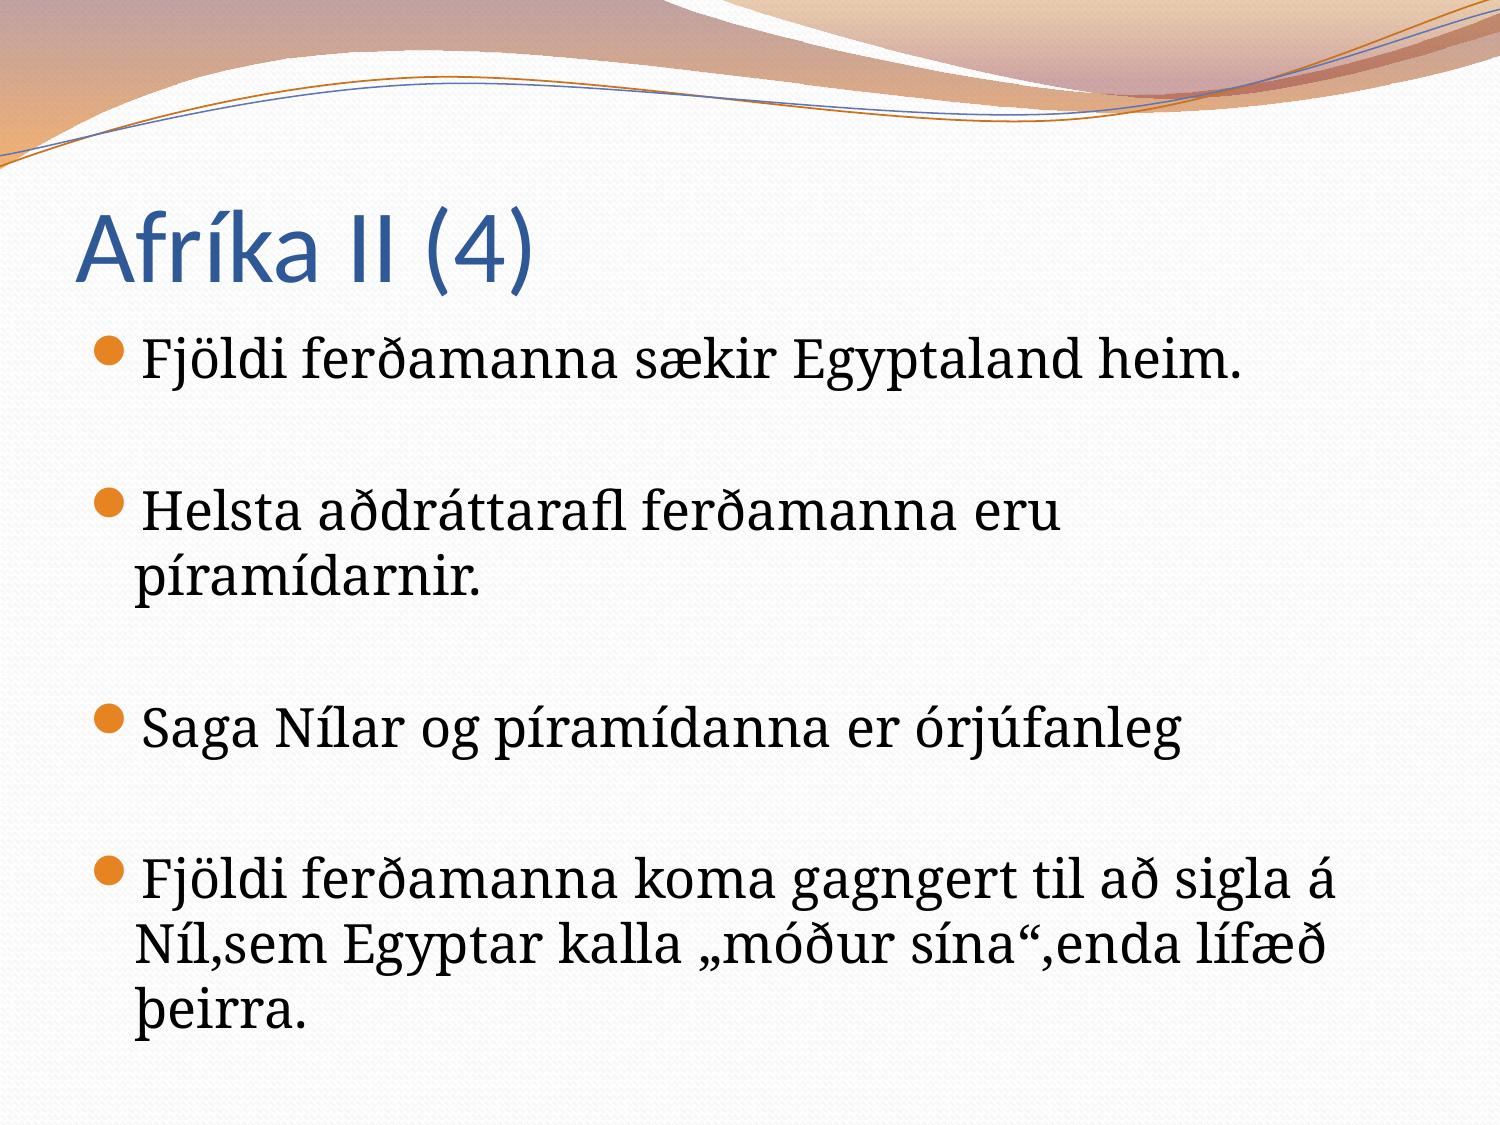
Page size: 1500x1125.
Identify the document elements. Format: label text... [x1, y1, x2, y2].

title Afríka II (4) [75, 115, 1425, 303]
list Fjöldi ferðamanna sækir Egyptaland heim. Helsta aðdráttarafl ferðamanna eru píramídarnir. Saga Nílar og píramídanna er órjúfanleg Fjöldi ferðamanna koma gagngert til að sigla á Níl,sem Egyptar kalla „móður sína“,enda lífæð þeirra. [75, 317, 1425, 1038]
